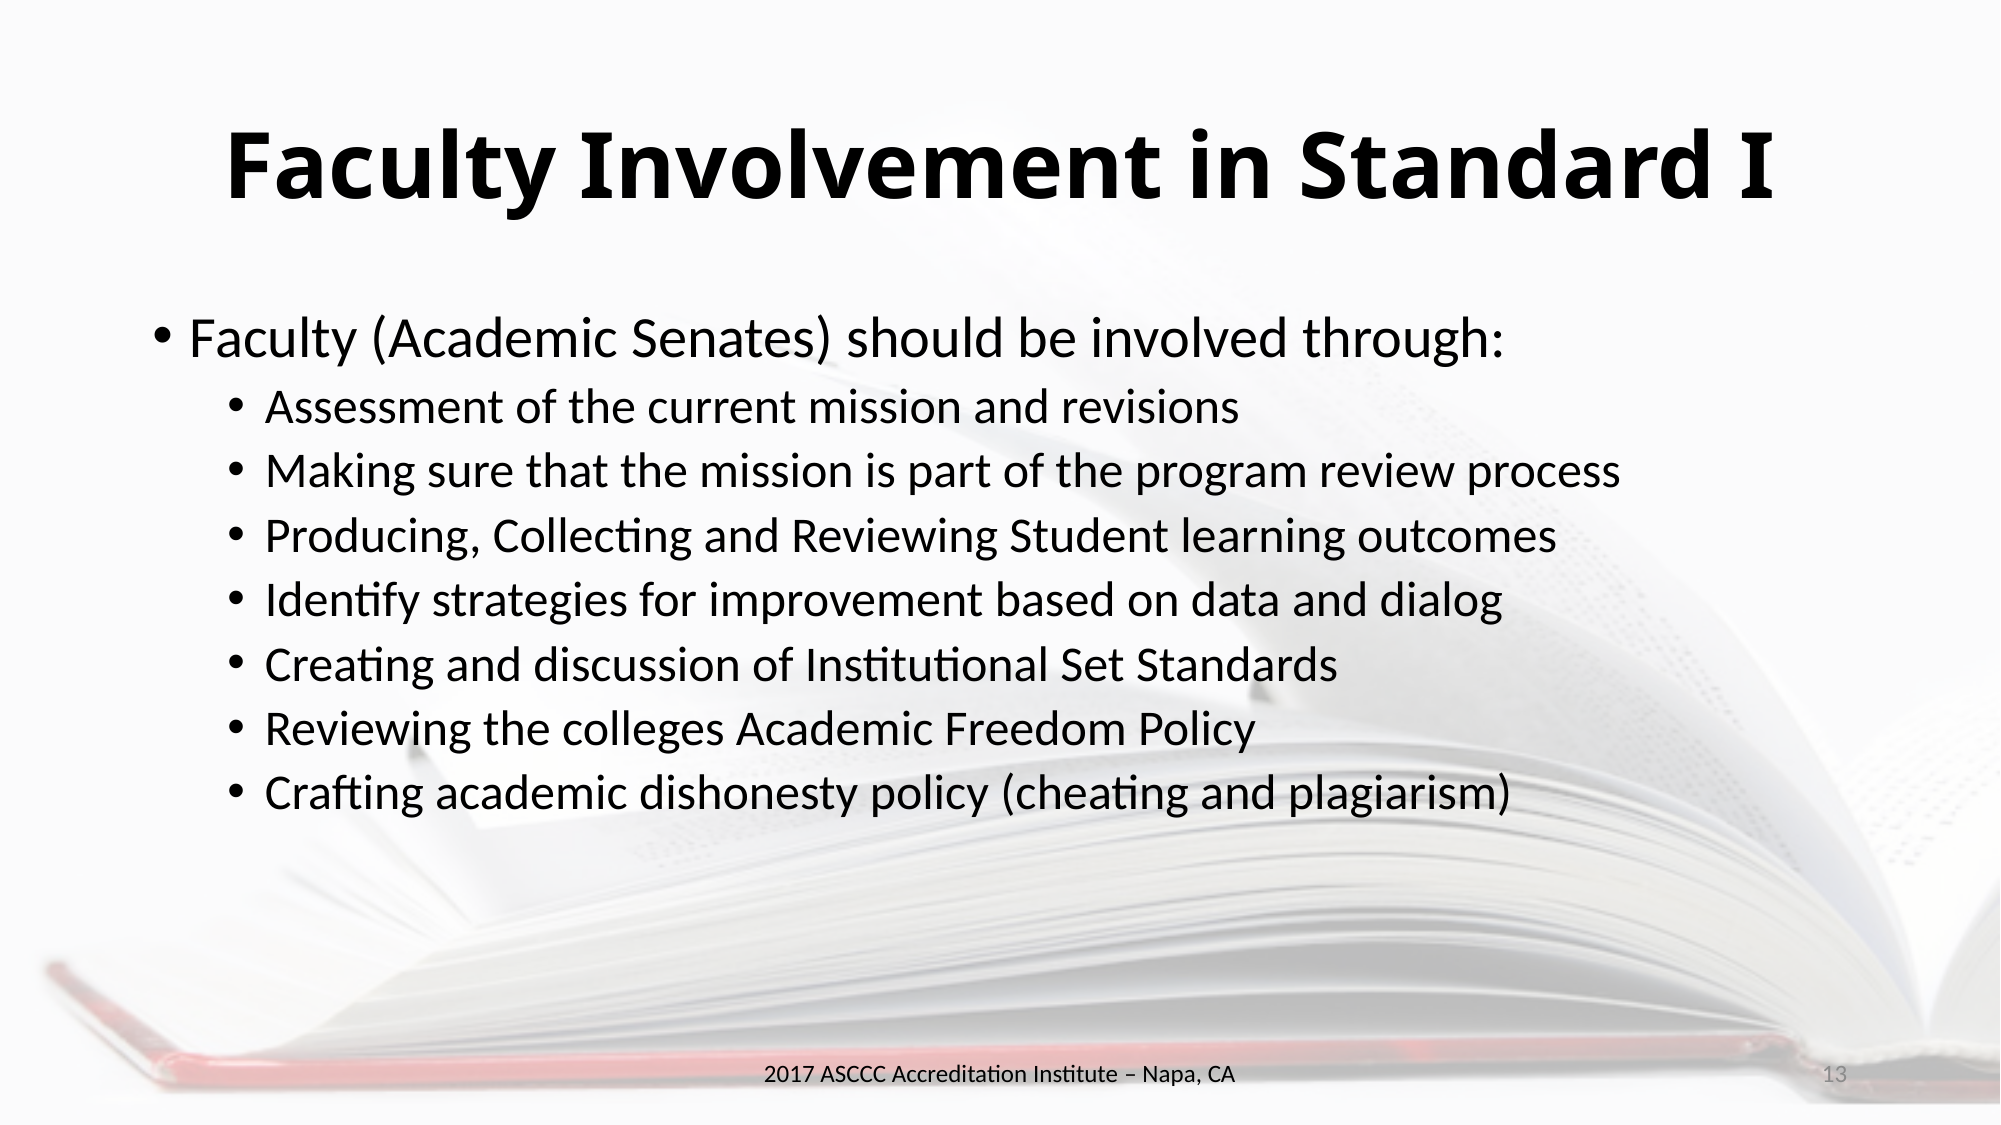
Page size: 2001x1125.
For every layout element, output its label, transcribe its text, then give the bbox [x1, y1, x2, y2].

title Faculty Involvement in Standard I [137, 59, 1863, 278]
slide_number 13 [1412, 1042, 1863, 1103]
footer 2017 ASCCC Accreditation Institute – Napa, CA [662, 1042, 1338, 1103]
list Faculty (Academic Senates) should be involved through: Assessment of the current mission and revisions Making sure that the mission is part of the program review process Producing, Collecting and Reviewing Student learning outcomes Identify strategies for improvement based on data and dialog Creating and discussion of Institutional Set Standards Reviewing the colleges Academic Freedom Policy Crafting academic dishonesty policy (cheating and plagiarism) [137, 299, 1863, 1014]
